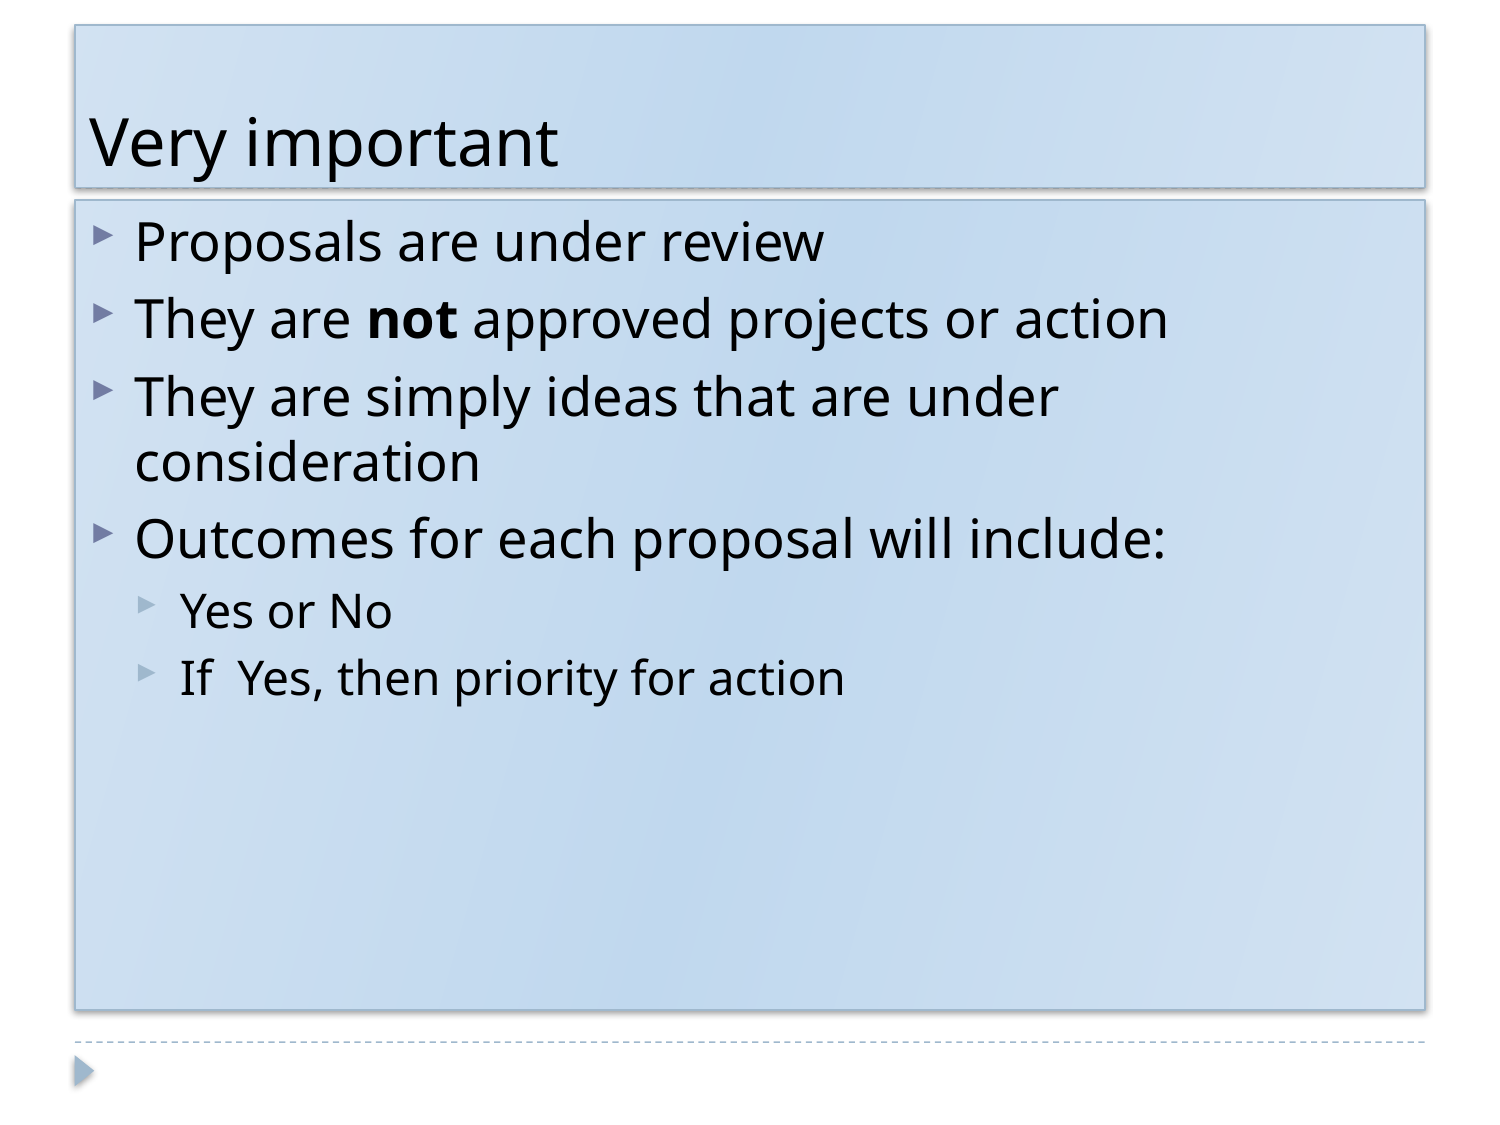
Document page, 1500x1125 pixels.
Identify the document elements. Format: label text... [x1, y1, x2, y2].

list Proposals are under review They are not approved projects or action They are simply ideas that are under consideration Outcomes for each proposal will include: Yes or No If Yes, then priority for action [74, 199, 1426, 1011]
title Very important [74, 24, 1426, 188]
